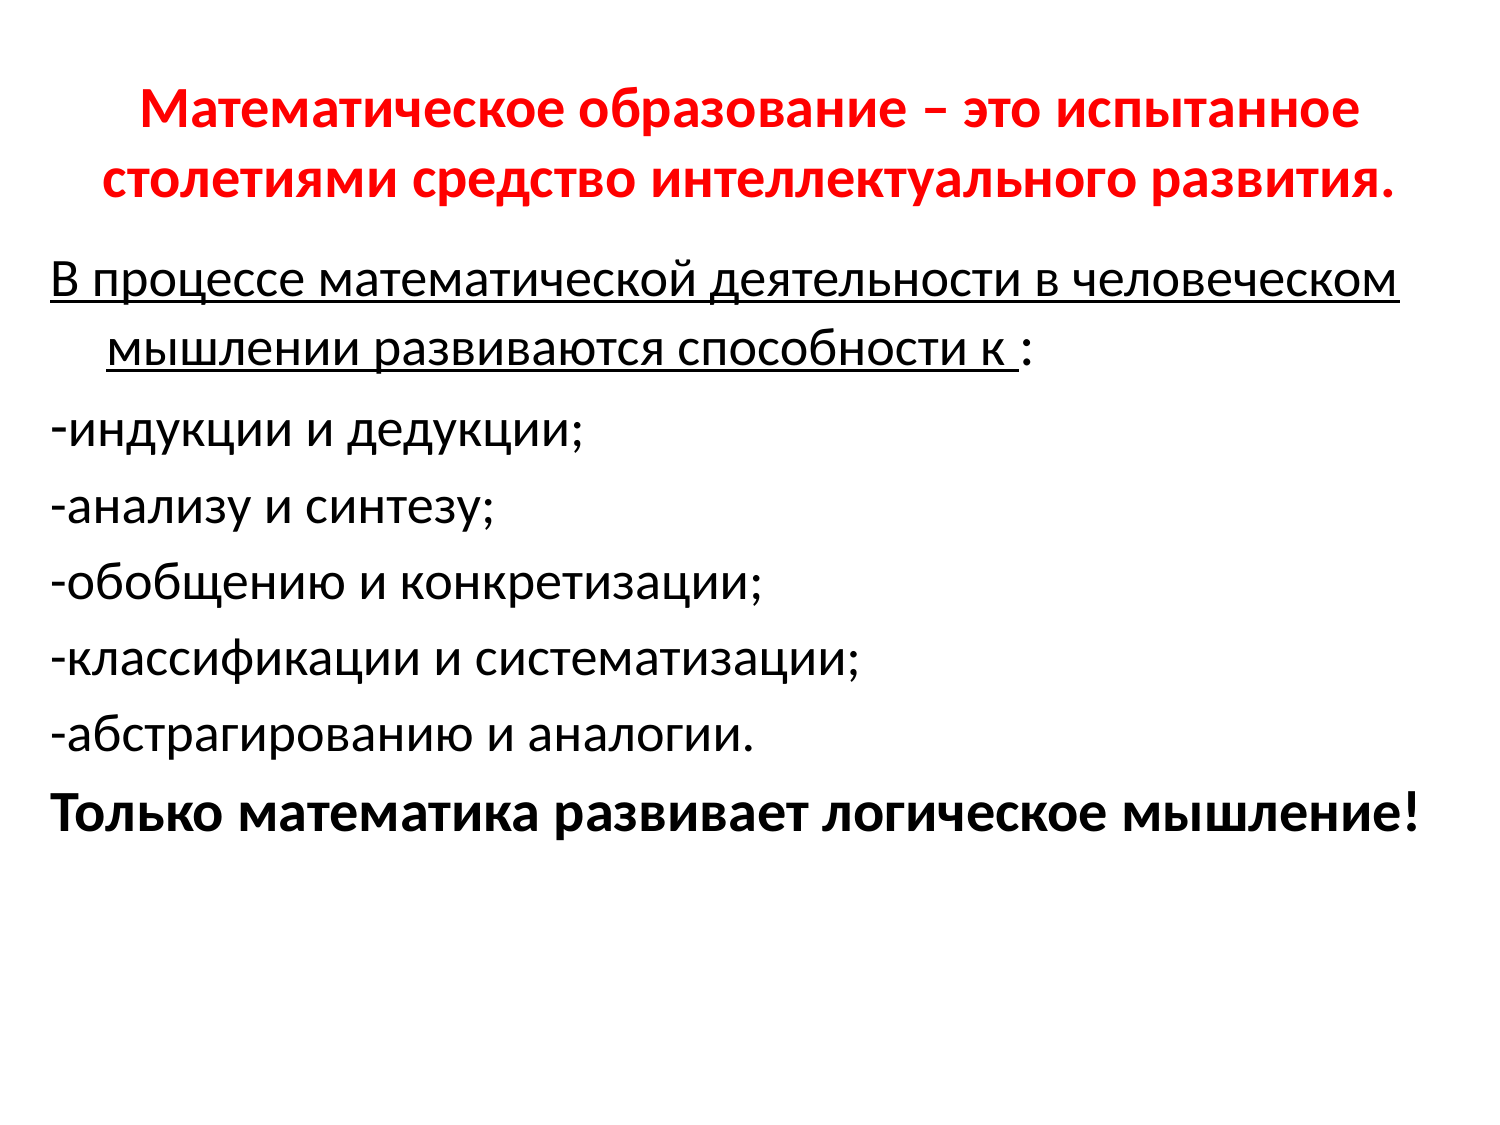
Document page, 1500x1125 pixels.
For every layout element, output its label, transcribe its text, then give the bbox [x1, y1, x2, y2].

list В процессе математической деятельности в человеческом мышлении развиваются способности к : -индукции и дедукции; -анализу и синтезу; -обобщению и конкретизации; -классификации и систематизации; -абстрагированию и аналогии. Только математика развивает логическое мышление! [35, 234, 1477, 1005]
title Математическое образование – это испытанное столетиями средство интеллектуального развития. [75, 45, 1425, 233]
